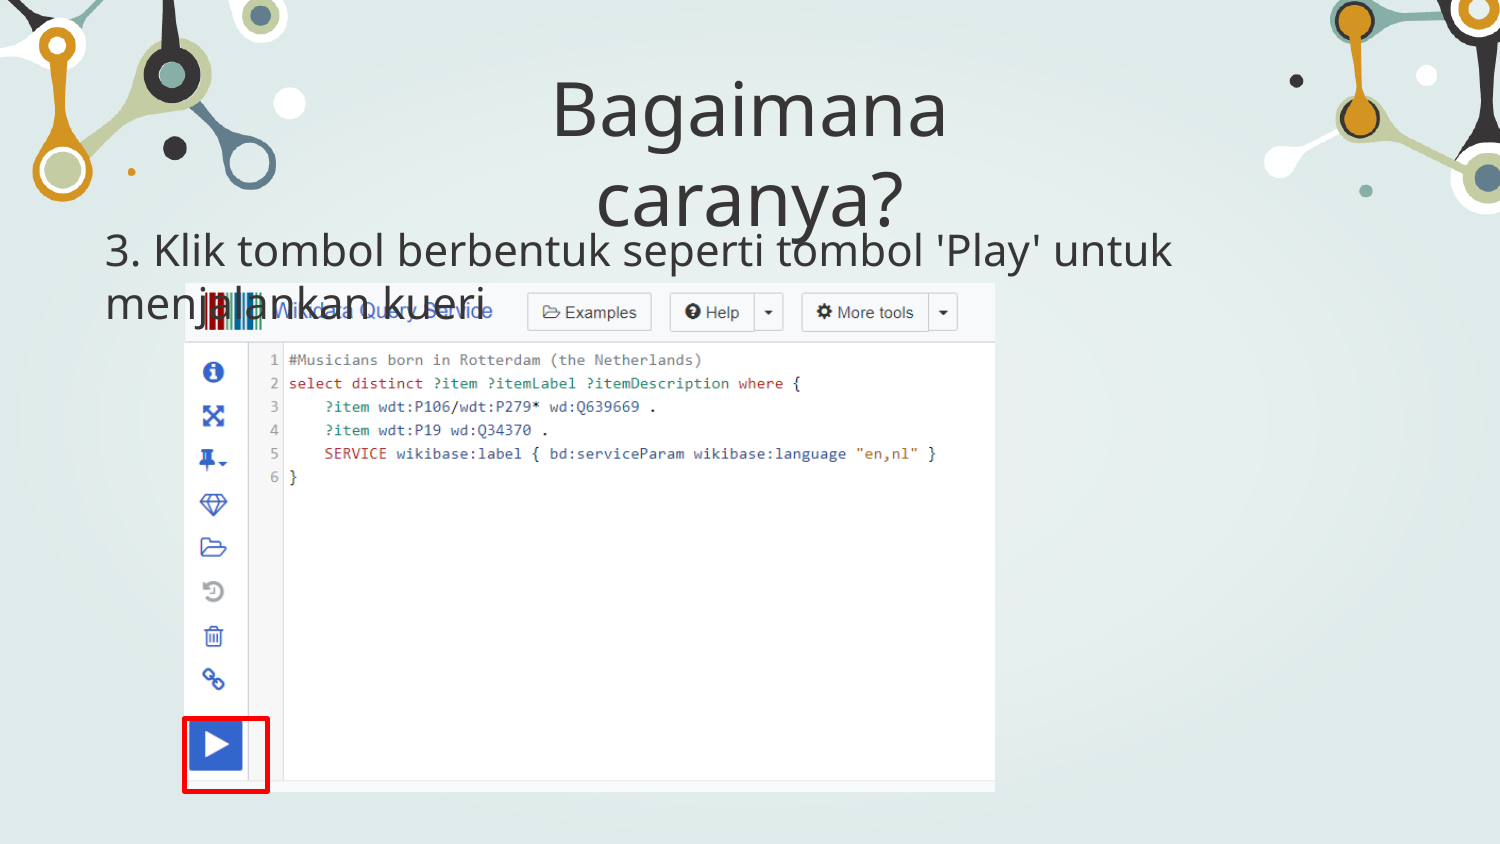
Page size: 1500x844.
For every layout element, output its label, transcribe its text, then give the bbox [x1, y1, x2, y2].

subtitle 3. Klik tombol berbentuk seperti tombol 'Play' untuk menjalankan kueri [89, 207, 1411, 517]
title Bagaimana caranya? [397, 46, 1103, 150]
picture [0, 0, 1500, 844]
